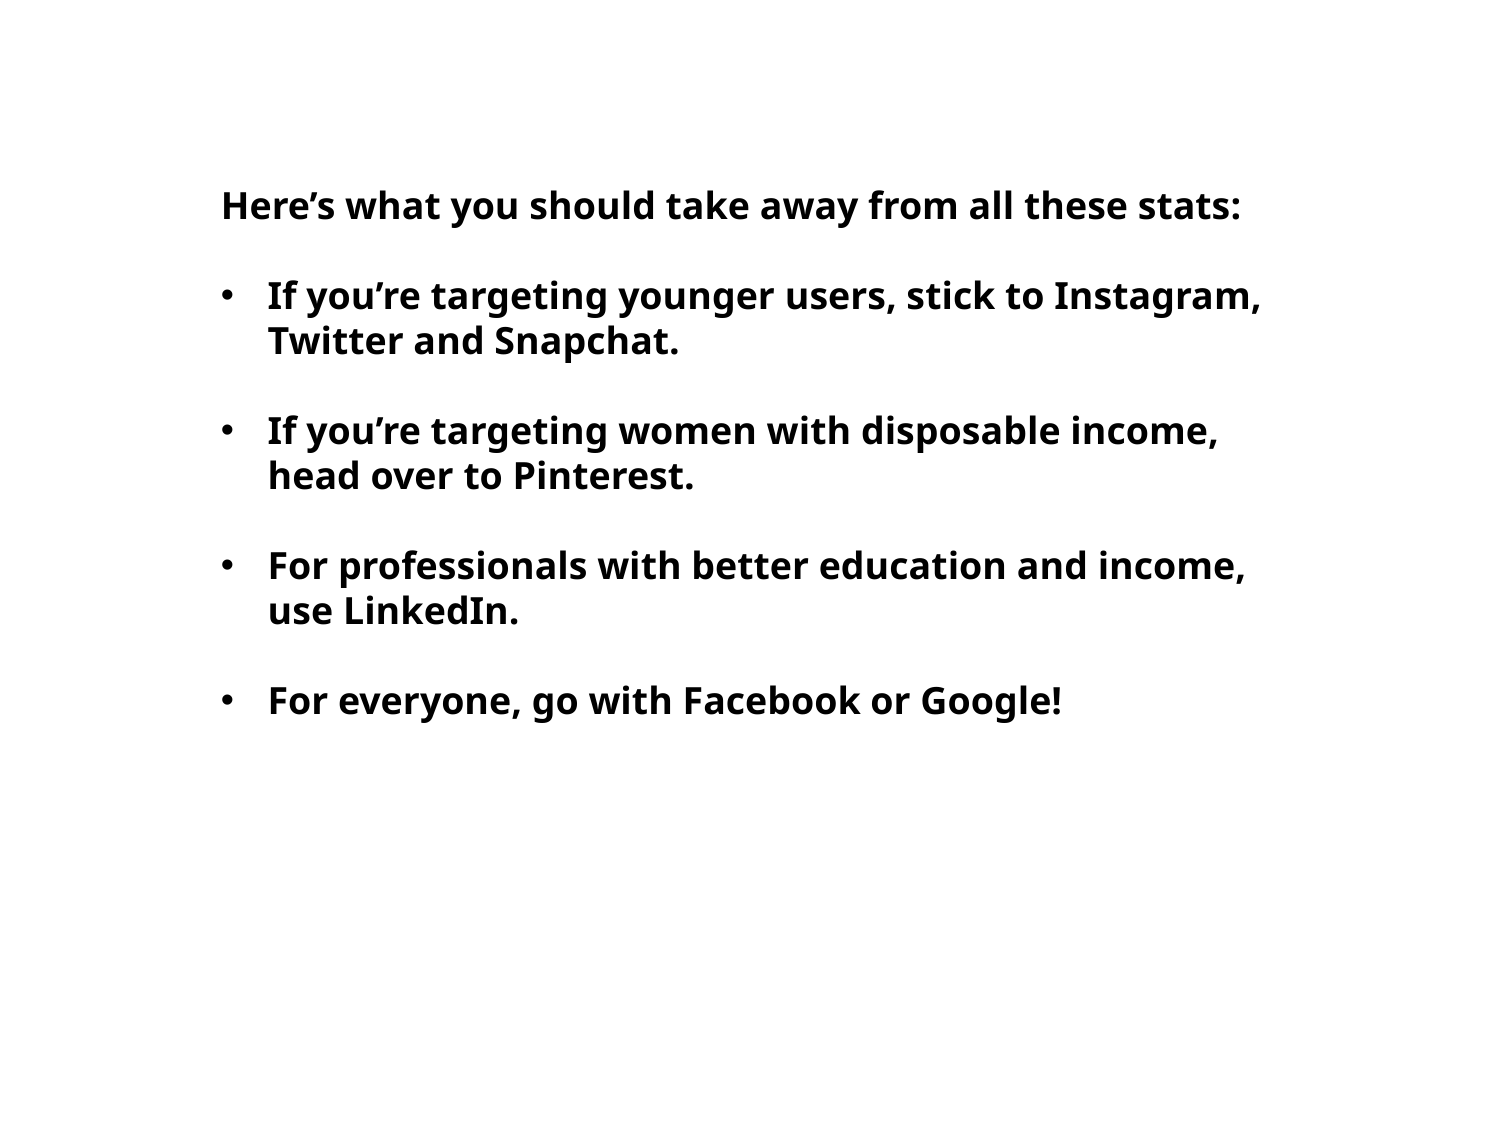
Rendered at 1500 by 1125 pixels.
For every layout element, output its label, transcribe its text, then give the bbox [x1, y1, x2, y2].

text_box Here’s what you should take away from all these stats: If you’re targeting younger users, stick to Instagram, Twitter and Snapchat. If you’re targeting women with disposable income, head over to Pinterest. For professionals with better education and income, use LinkedIn. For everyone, go with Facebook or Google! [206, 174, 1300, 730]
